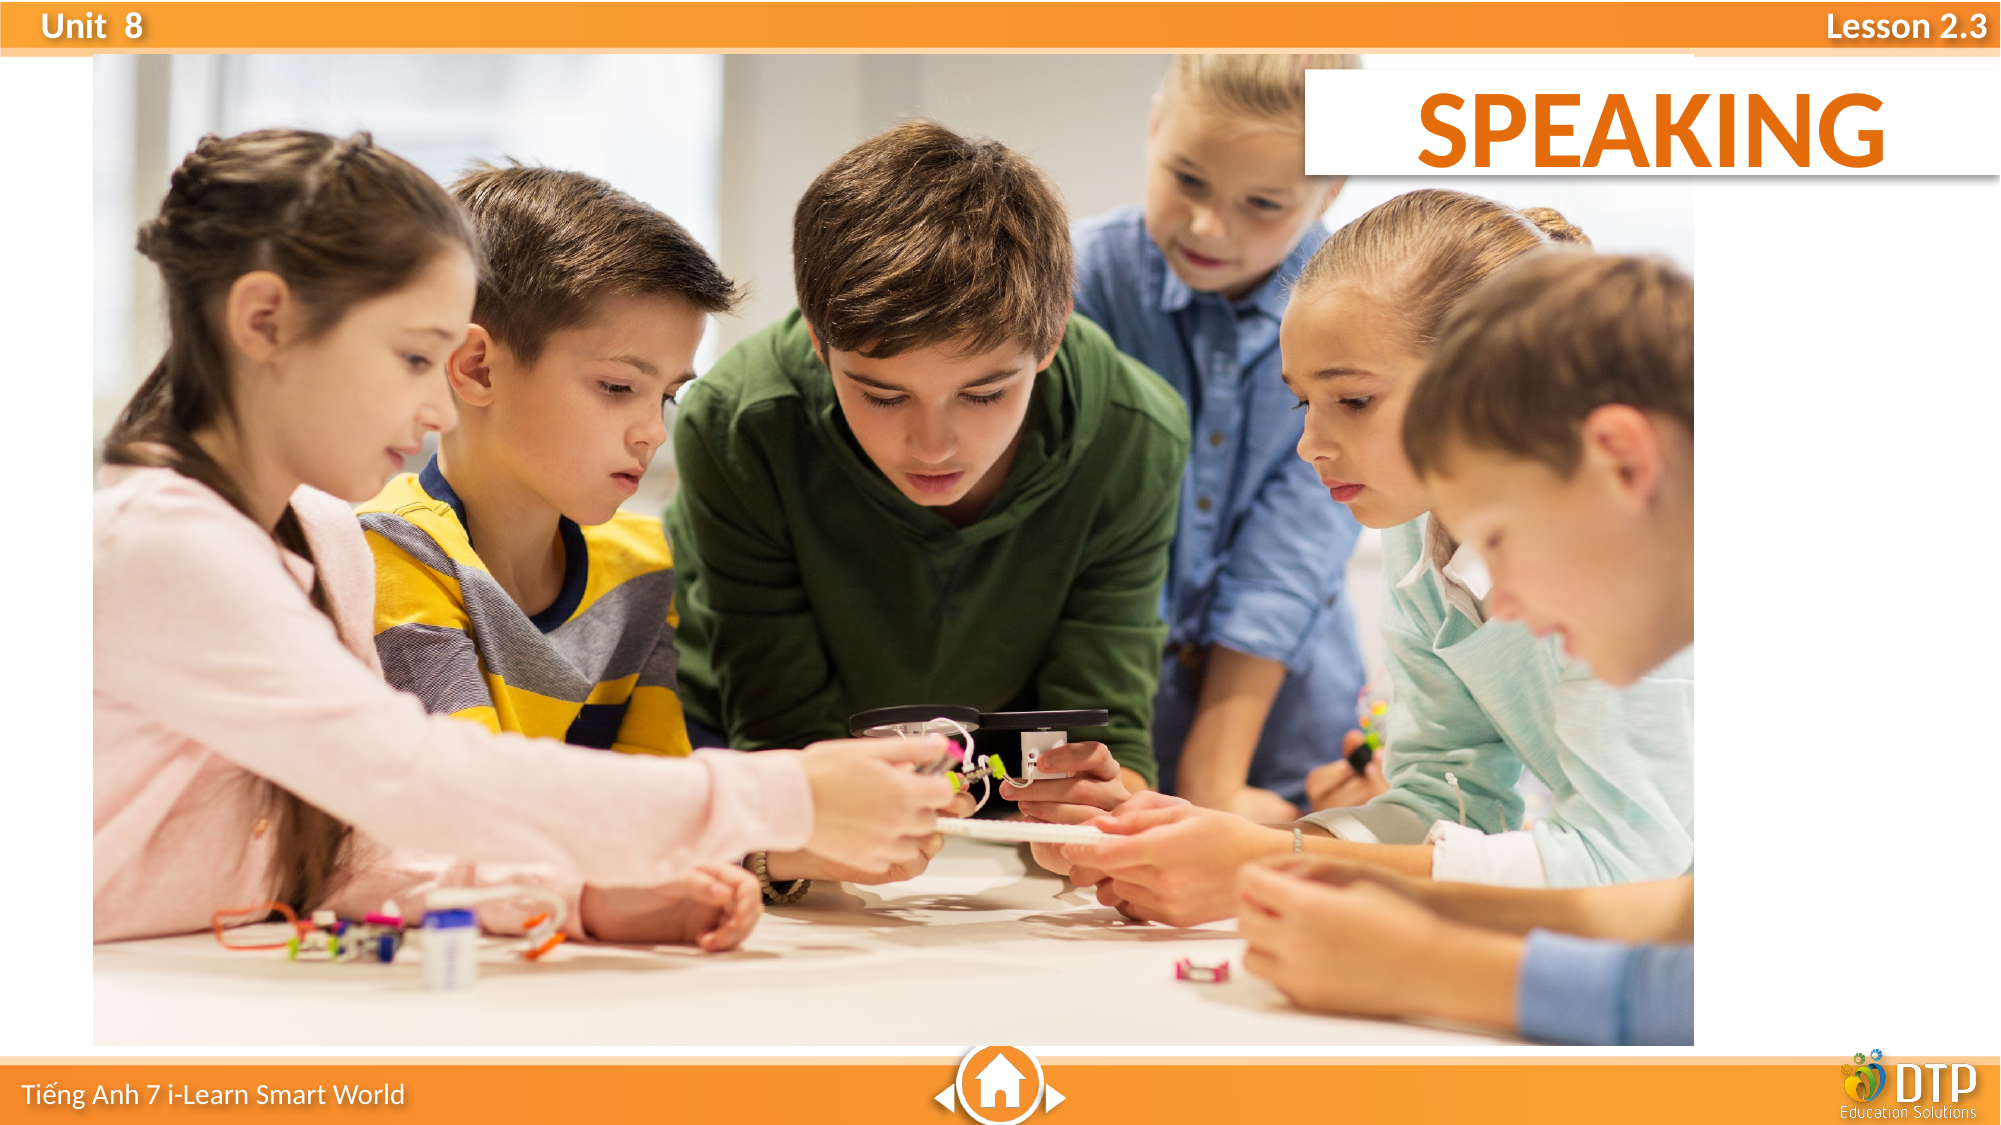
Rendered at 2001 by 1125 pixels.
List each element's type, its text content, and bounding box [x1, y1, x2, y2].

picture [0, 2, 2001, 1125]
text_box SPEAKING [1696, 69, 2000, 175]
